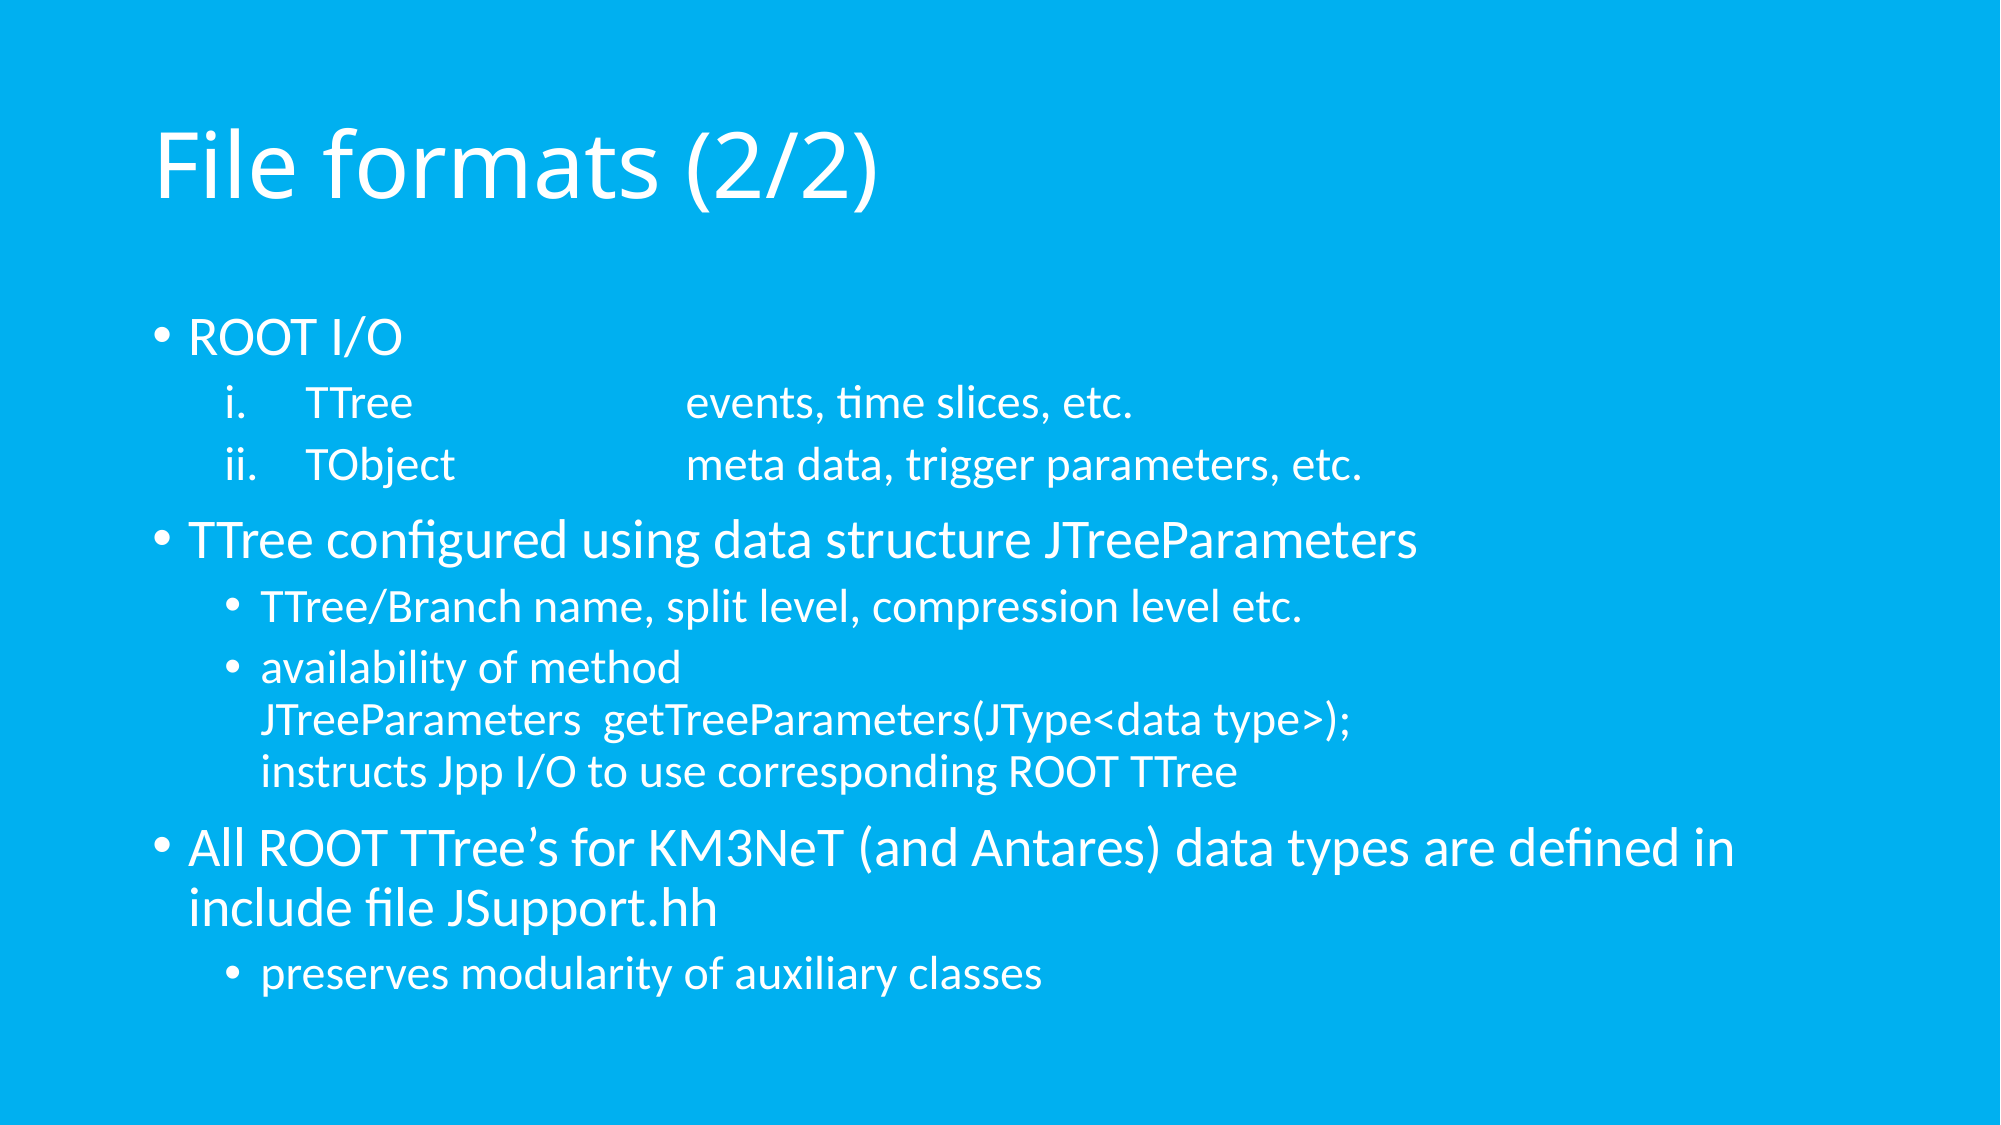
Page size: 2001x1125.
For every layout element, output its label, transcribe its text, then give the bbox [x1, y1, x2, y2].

title File formats (2/2) [137, 59, 1863, 278]
list ROOT I/O TTree events, time slices, etc. TObject meta data, trigger parameters, etc. TTree configured using data structure JTreeParameters TTree/Branch name, split level, compression level etc. availability of method JTreeParameters getTreeParameters(JType<data type>); instructs Jpp I/O to use corresponding ROOT TTree All ROOT TTree’s for KM3NeT (and Antares) data types are defined in include file JSupport.hh preserves modularity of auxiliary classes [137, 299, 1863, 1014]
